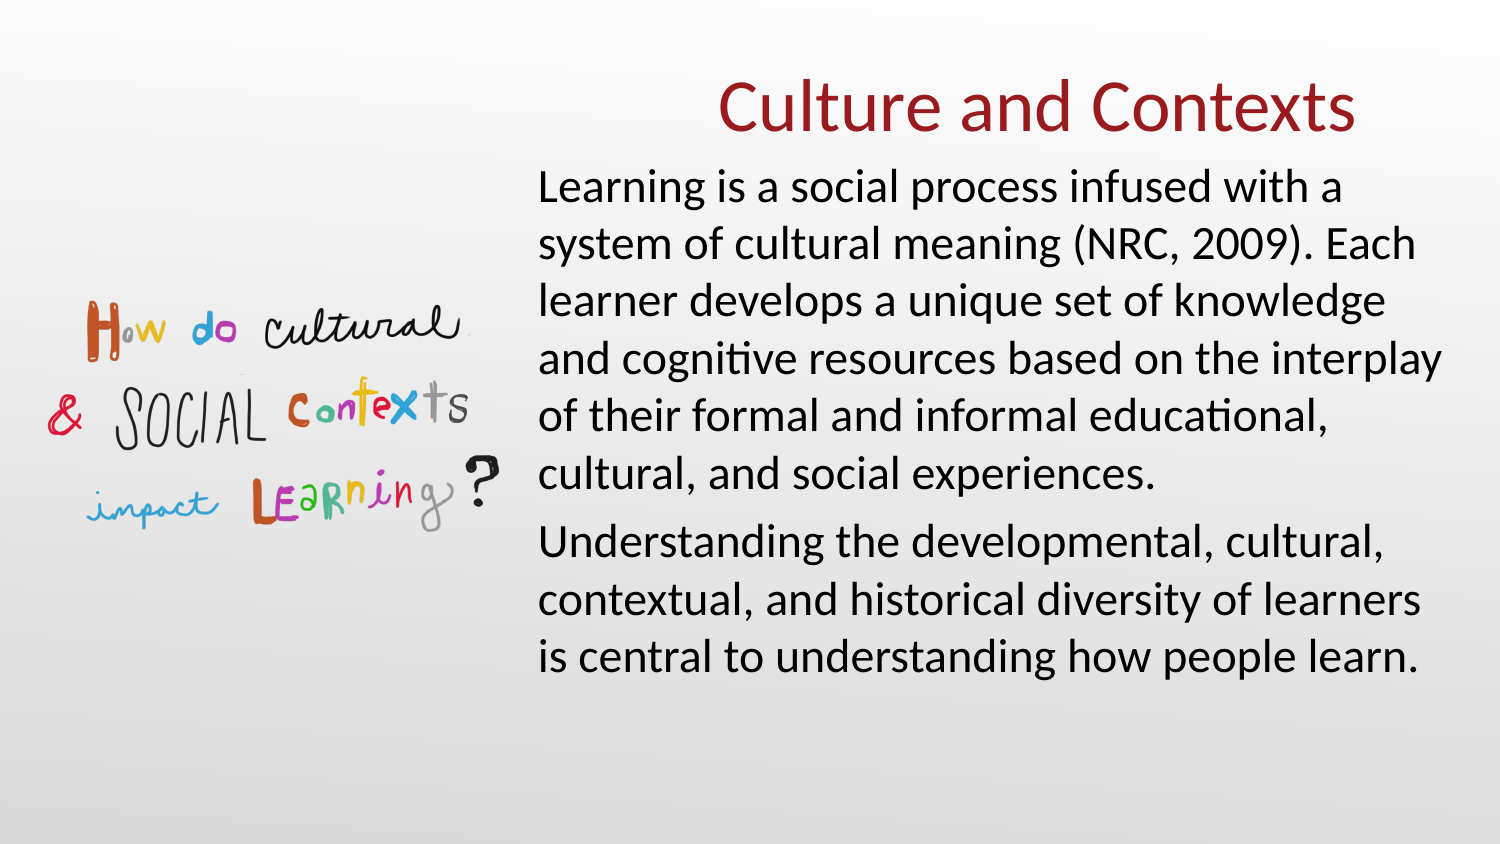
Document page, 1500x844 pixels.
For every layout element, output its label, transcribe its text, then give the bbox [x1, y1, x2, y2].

list Learning is a social process infused with a system of cultural meaning (NRC, 2009). Each learner develops a unique set of knowledge and cognitive resources based on the interplay of their formal and informal educational, cultural, and social experiences. Understanding the developmental, cultural, contextual, and historical diversity of learners is central to understanding how people learn. [522, 146, 1468, 779]
title Culture and Contexts [718, 22, 1500, 147]
picture [0, 288, 538, 556]
